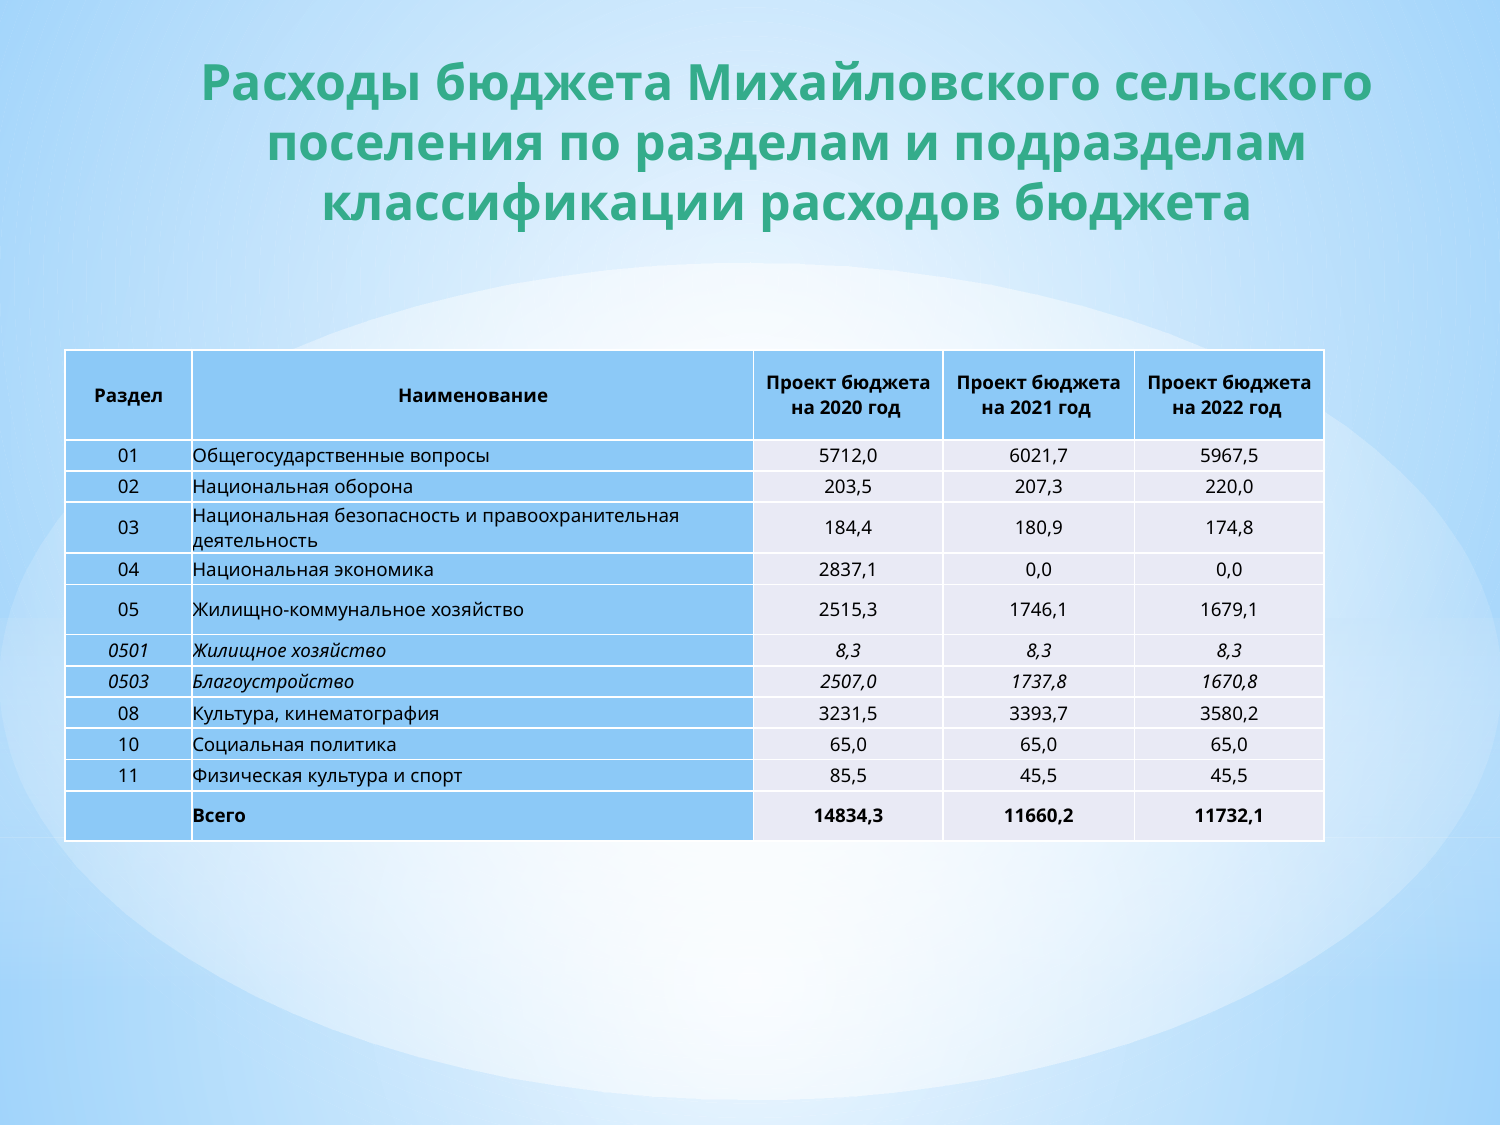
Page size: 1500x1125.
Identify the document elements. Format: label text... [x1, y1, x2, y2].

table_cell 02 [66, 472, 191, 501]
table_cell 11660,2 [944, 792, 1134, 840]
table_cell 180,9 [944, 503, 1134, 552]
table_cell 05 [66, 585, 191, 634]
table_cell 01 [66, 441, 191, 470]
table_cell 85,5 [754, 760, 942, 790]
table_cell 45,5 [1135, 760, 1323, 790]
table_cell 1746,1 [944, 585, 1134, 634]
table_cell 6021,7 [944, 441, 1134, 470]
table_cell 0,0 [1135, 554, 1323, 584]
table_cell Жилищно-коммунальное хозяйство [193, 585, 753, 634]
table_cell 5967,5 [1135, 441, 1323, 470]
table_cell 10 [66, 729, 191, 759]
table_cell Культура, кинематография [193, 698, 753, 727]
table_cell Национальная экономика [193, 554, 753, 584]
table_cell 08 [66, 698, 191, 727]
title Расходы бюджета Михайловского сельского поселения по разделам и подразделам классификации расходов бюджета [112, 42, 1463, 220]
table_cell 65,0 [754, 729, 942, 759]
table_cell 2837,1 [754, 554, 942, 584]
table_cell Социальная политика [193, 729, 753, 759]
table_cell 2515,3 [754, 585, 942, 634]
table_header Проект бюджета на 2022 год [1135, 351, 1323, 439]
table_header Проект бюджета на 2020 год [754, 351, 942, 439]
table_cell 65,0 [944, 729, 1134, 759]
table_cell Национальная оборона [193, 472, 753, 501]
table_cell [66, 792, 191, 840]
table_cell 1670,8 [1135, 667, 1323, 696]
table_cell 3393,7 [944, 698, 1134, 727]
table_cell 8,3 [754, 635, 942, 665]
table_cell 0,0 [944, 554, 1134, 584]
table_cell 8,3 [1135, 635, 1323, 665]
table_cell 5712,0 [754, 441, 942, 470]
table_cell 04 [66, 554, 191, 584]
table_cell 2507,0 [754, 667, 942, 696]
table_header Проект бюджета на 2021 год [944, 351, 1134, 439]
table_cell 11732,1 [1135, 792, 1323, 840]
table_cell 1679,1 [1135, 585, 1323, 634]
table_cell 0501 [66, 635, 191, 665]
table_cell 03 [66, 503, 191, 552]
table_cell Физическая культура и спорт [193, 760, 753, 790]
table_cell 65,0 [1135, 729, 1323, 759]
table_cell 45,5 [944, 760, 1134, 790]
table_cell 3580,2 [1135, 698, 1323, 727]
table_header Раздел [66, 351, 191, 439]
table_cell 11 [66, 760, 191, 790]
table_header Наименование [193, 351, 753, 439]
table_cell 0503 [66, 667, 191, 696]
table_cell Общегосударственные вопросы [193, 441, 753, 470]
table_cell Всего [193, 792, 753, 840]
table_cell 220,0 [1135, 472, 1323, 501]
table_cell 184,4 [754, 503, 942, 552]
table_cell Благоустройство [193, 667, 753, 696]
table_cell Жилищное хозяйство [193, 635, 753, 665]
table_cell Национальная безопасность и правоохранительная деятельность [193, 503, 753, 552]
table_cell 3231,5 [754, 698, 942, 727]
table_cell 174,8 [1135, 503, 1323, 552]
table_cell 203,5 [754, 472, 942, 501]
table_cell 207,3 [944, 472, 1134, 501]
table_cell 1737,8 [944, 667, 1134, 696]
table_cell 14834,3 [754, 792, 942, 840]
table_cell 8,3 [944, 635, 1134, 665]
